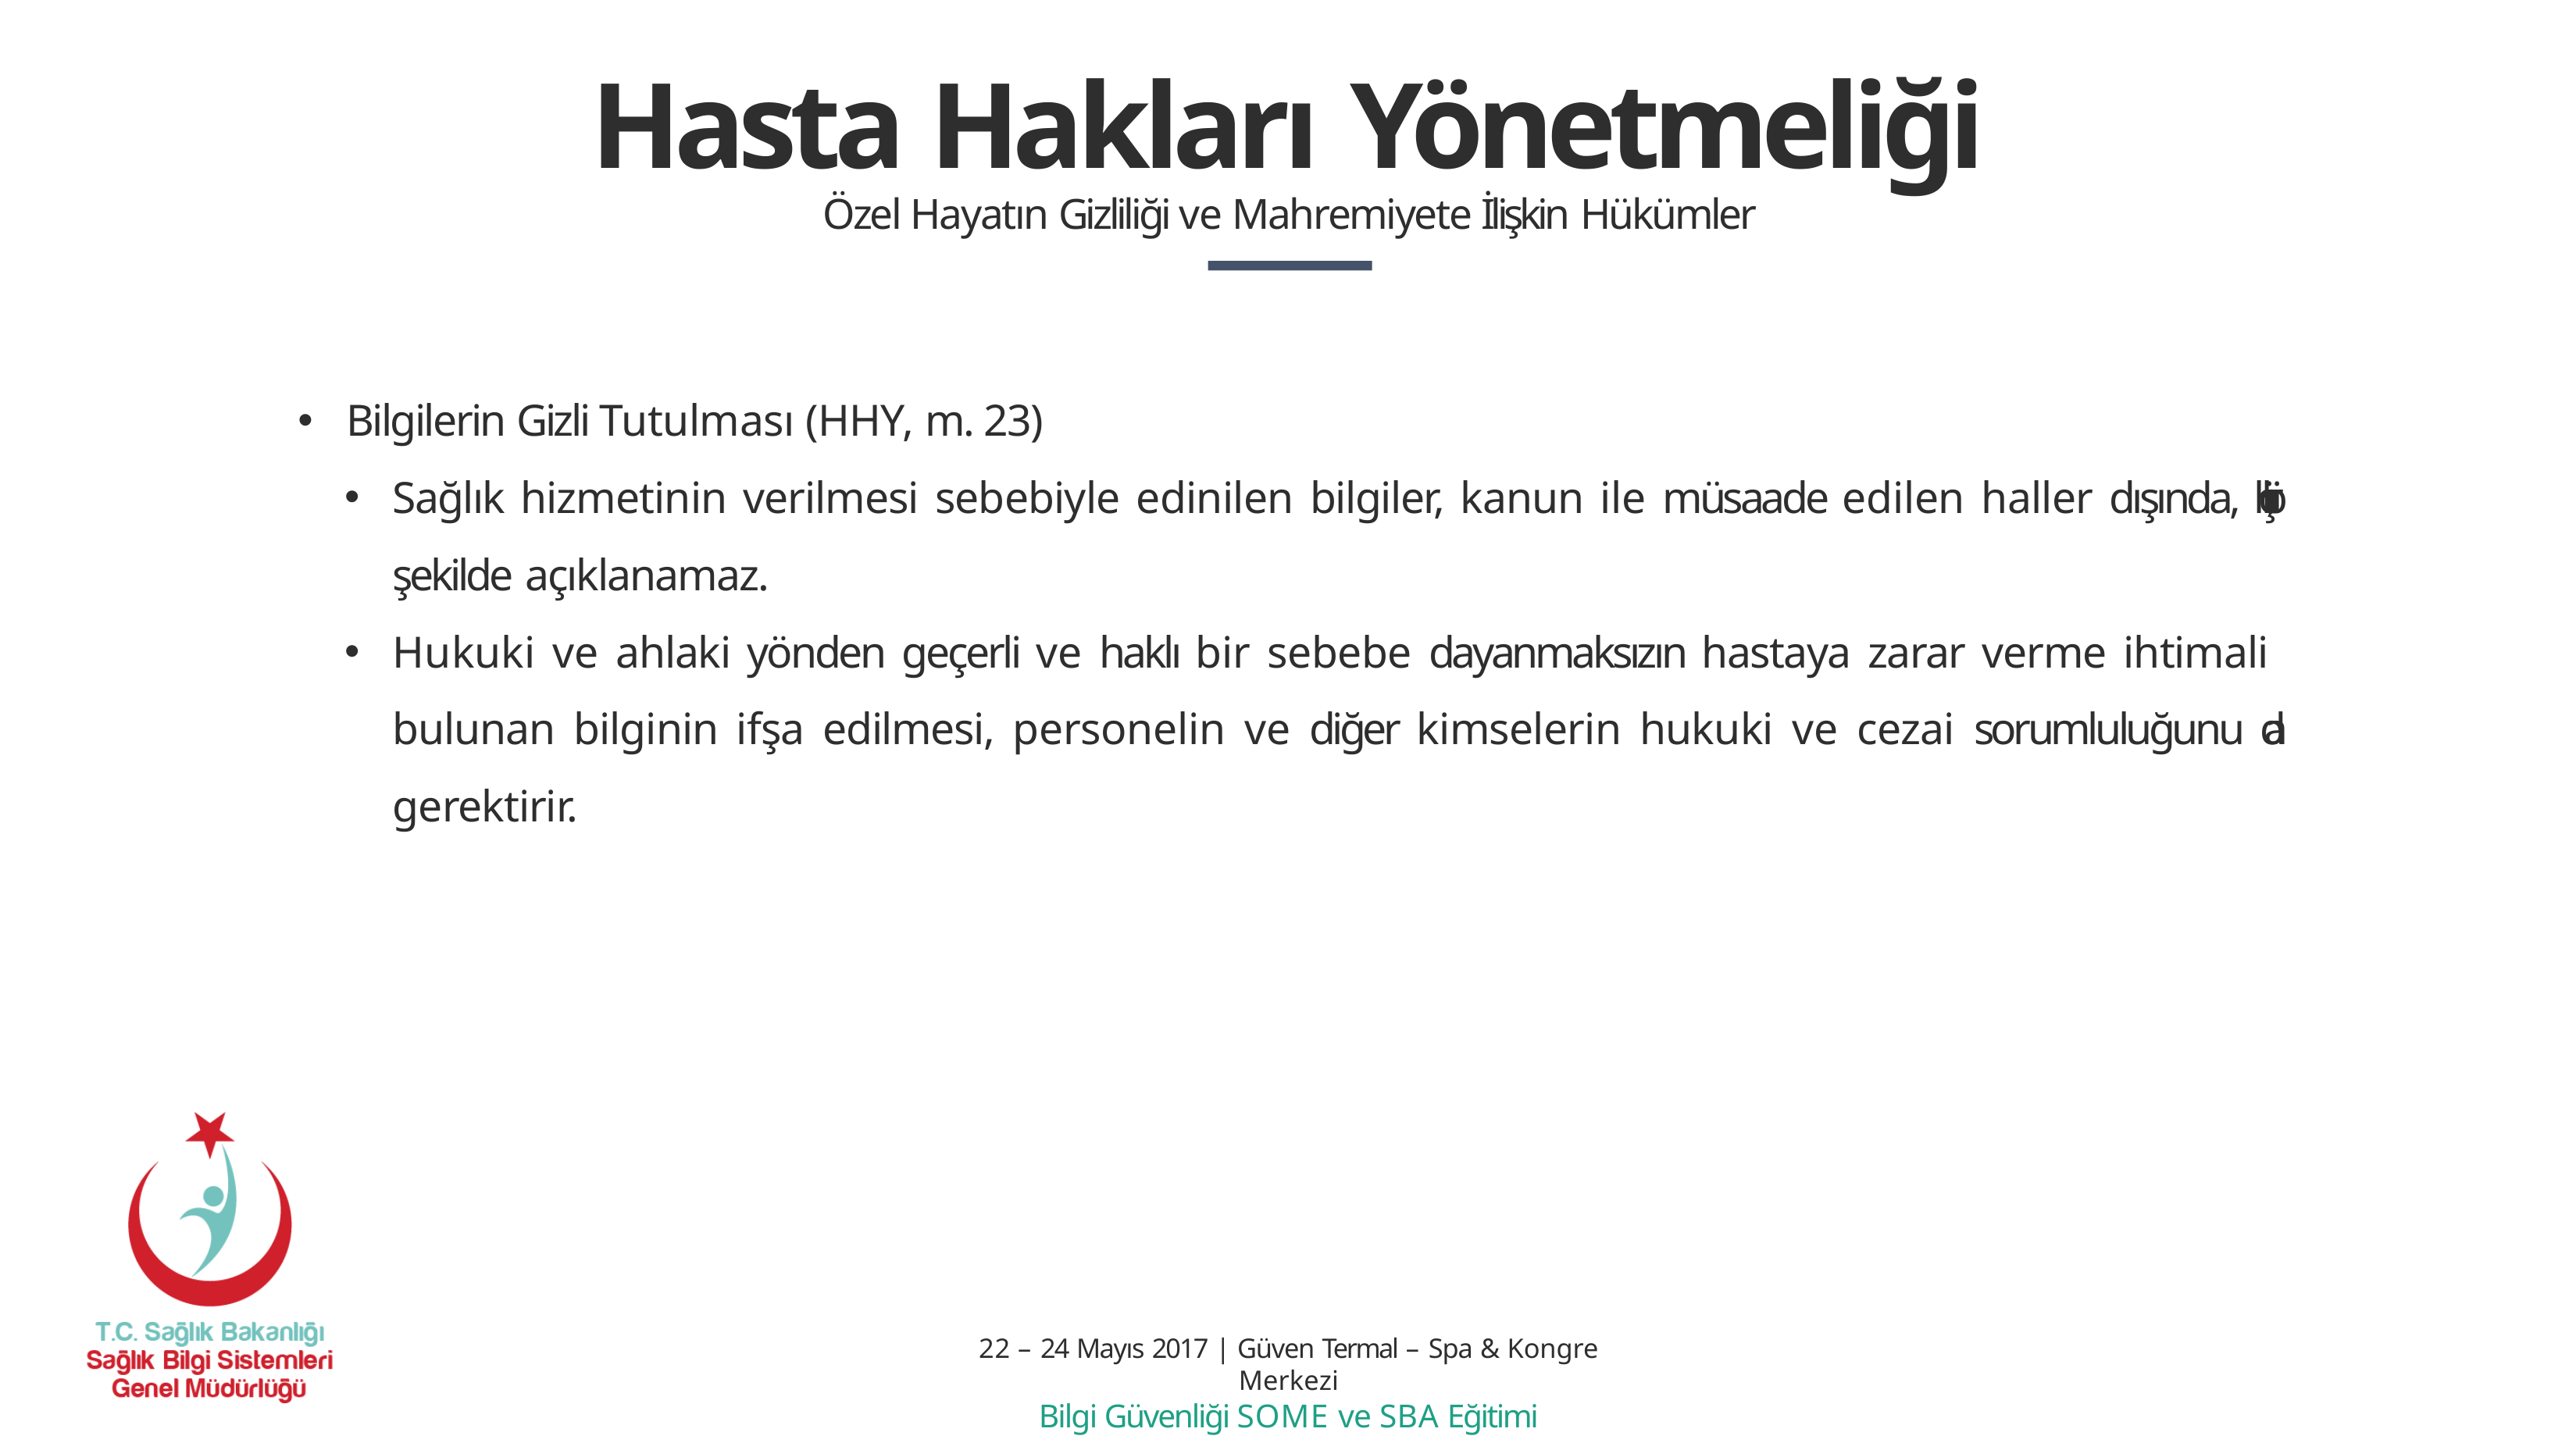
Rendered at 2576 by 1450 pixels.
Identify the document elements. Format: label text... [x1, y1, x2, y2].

text_box 22 – 24 Mayıs 2017 | Güven Termal – Spa & Kongre Merkezi Bilgi Güvenliği SOME ve SBA Eğitimi [931, 1330, 1647, 1434]
title Hasta Hakları Yönetmeliği Özel Hayatın Gizliliği ve Mahremiyete İlişkin Hükümler [516, 52, 2060, 297]
text_box Bilgilerin Gizli Tutulması (HHY, m. 23) Sağlık hizmetinin verilmesi sebebiyle edinilen bilgiler, kanun ile müsaade edilen haller dışında, hiçbir şekilde açıklanamaz. Hukuki ve ahlaki yönden geçerli ve haklı bir sebebe dayanmaksızın hastaya zarar verme ihtimali bulunan bilginin ifşa edilmesi, personelin ve diğer kimselerin hukuki ve cezai sorumluluğunu da gerektirir. [296, 365, 2285, 831]
text_box [28, 1097, 390, 1420]
